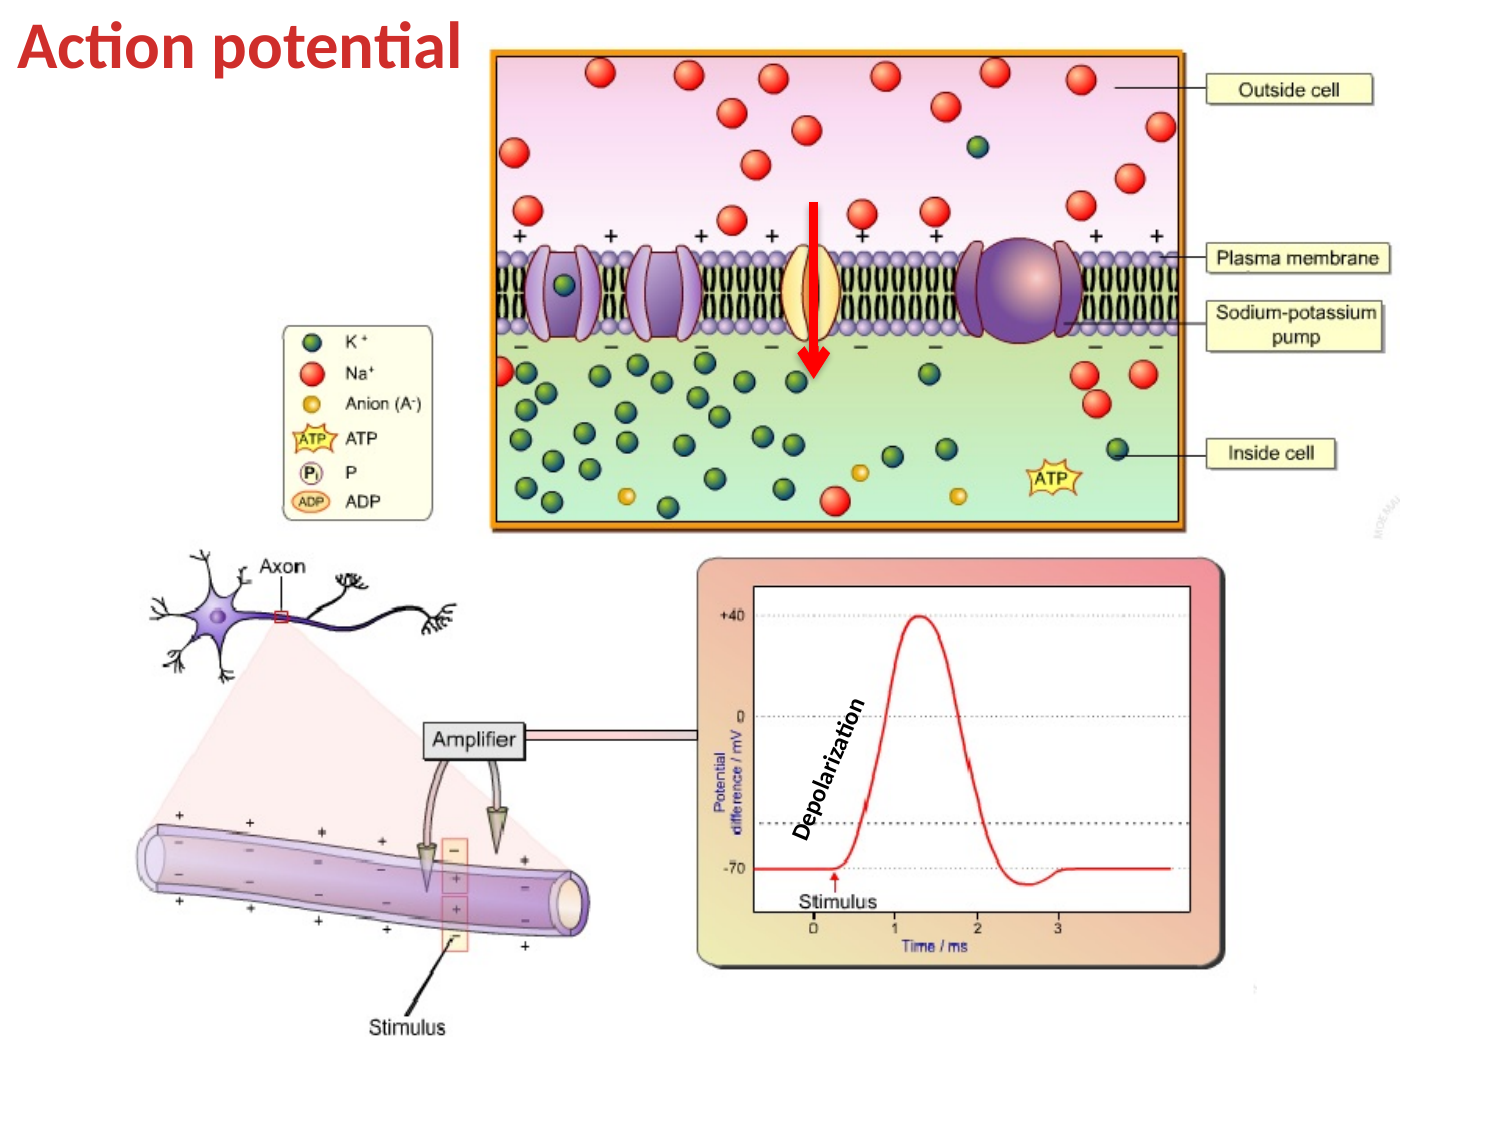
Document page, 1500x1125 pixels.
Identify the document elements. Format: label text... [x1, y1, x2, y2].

text_box Action potential [2, 0, 479, 90]
picture [115, 42, 1400, 1037]
